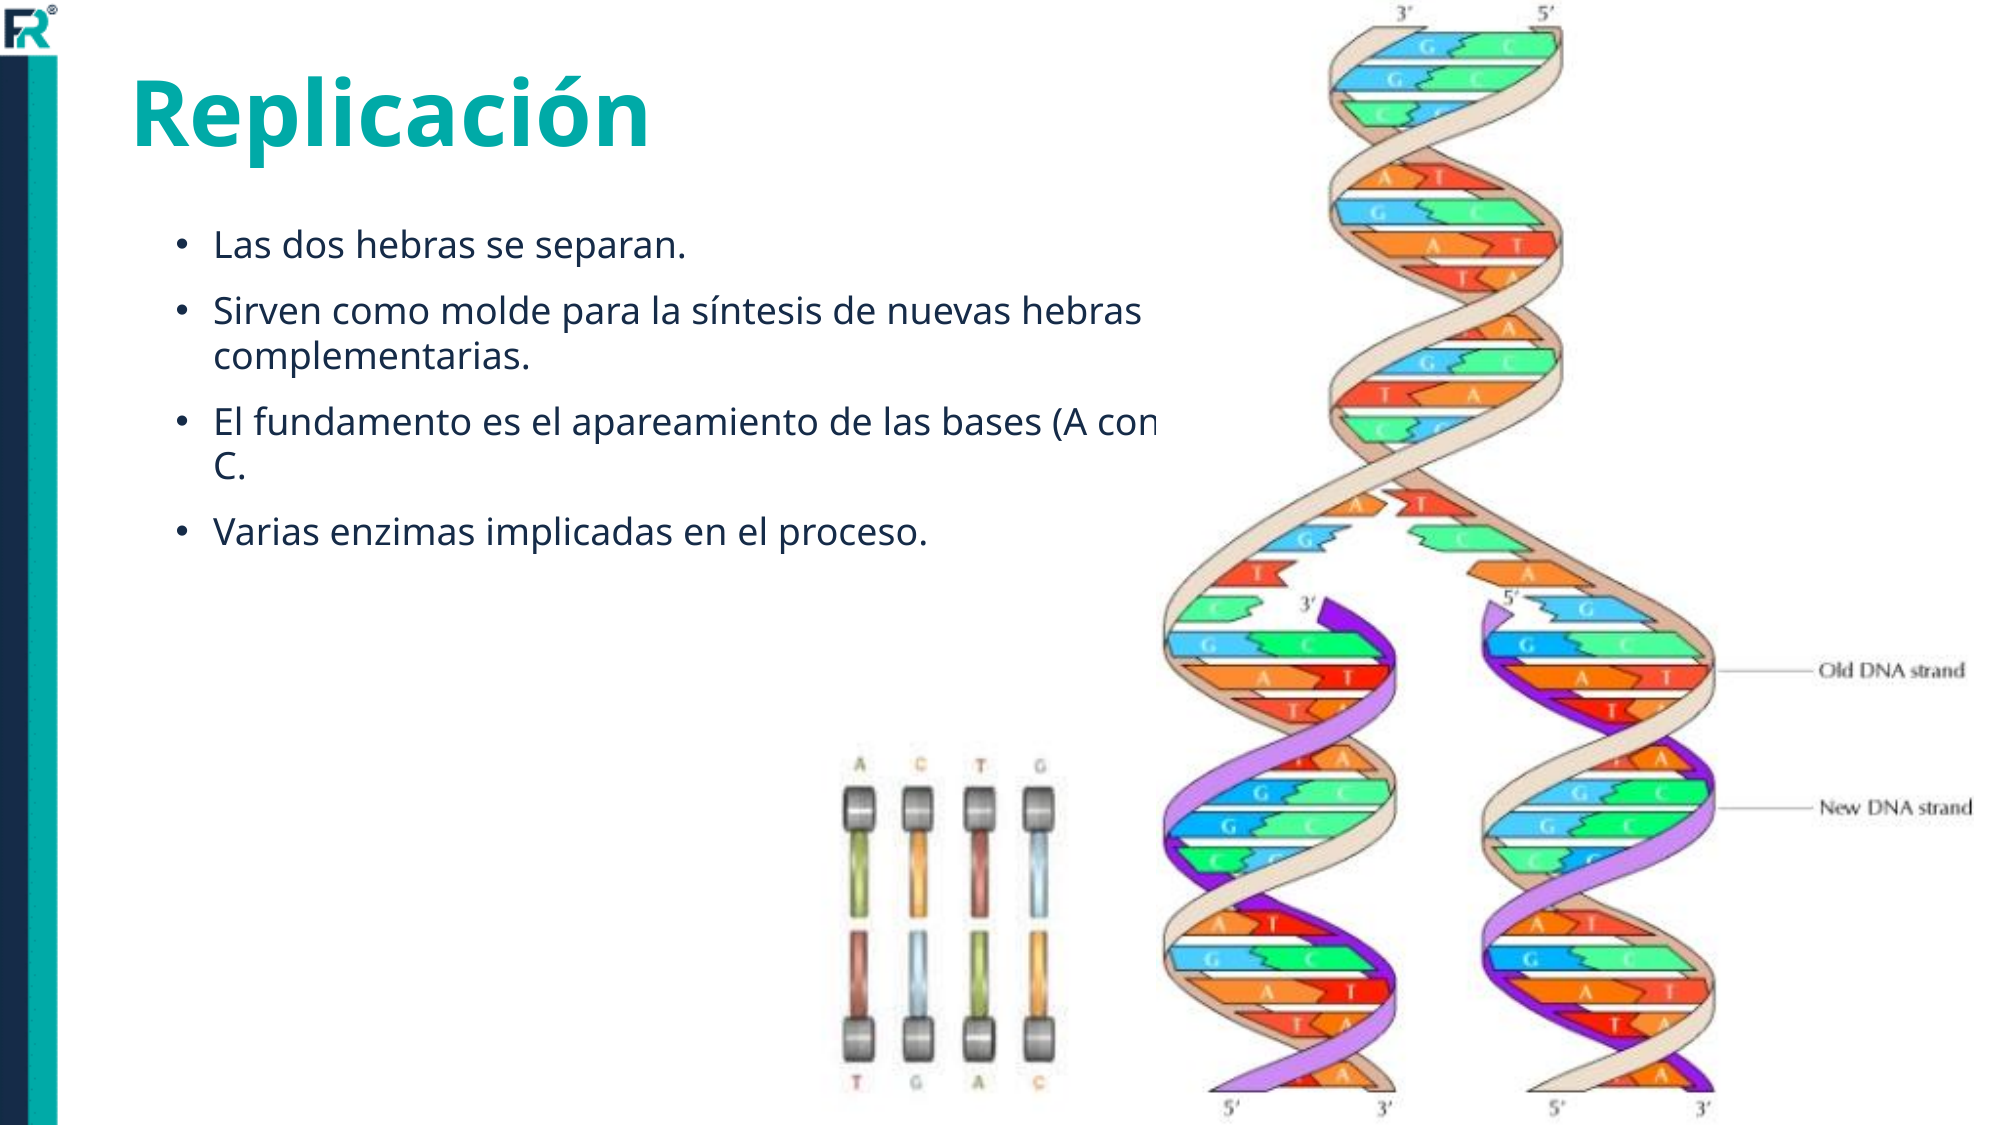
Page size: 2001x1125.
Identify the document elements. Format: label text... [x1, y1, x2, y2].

picture [0, 0, 2001, 1125]
title Replicación [114, 8, 1156, 226]
text_box Las dos hebras se separan. Sirven como molde para la síntesis de nuevas hebras complementarias. El fundamento es el apareamiento de las bases (A con T, G con C. Varias enzimas implicadas en el proceso. [160, 147, 1156, 980]
